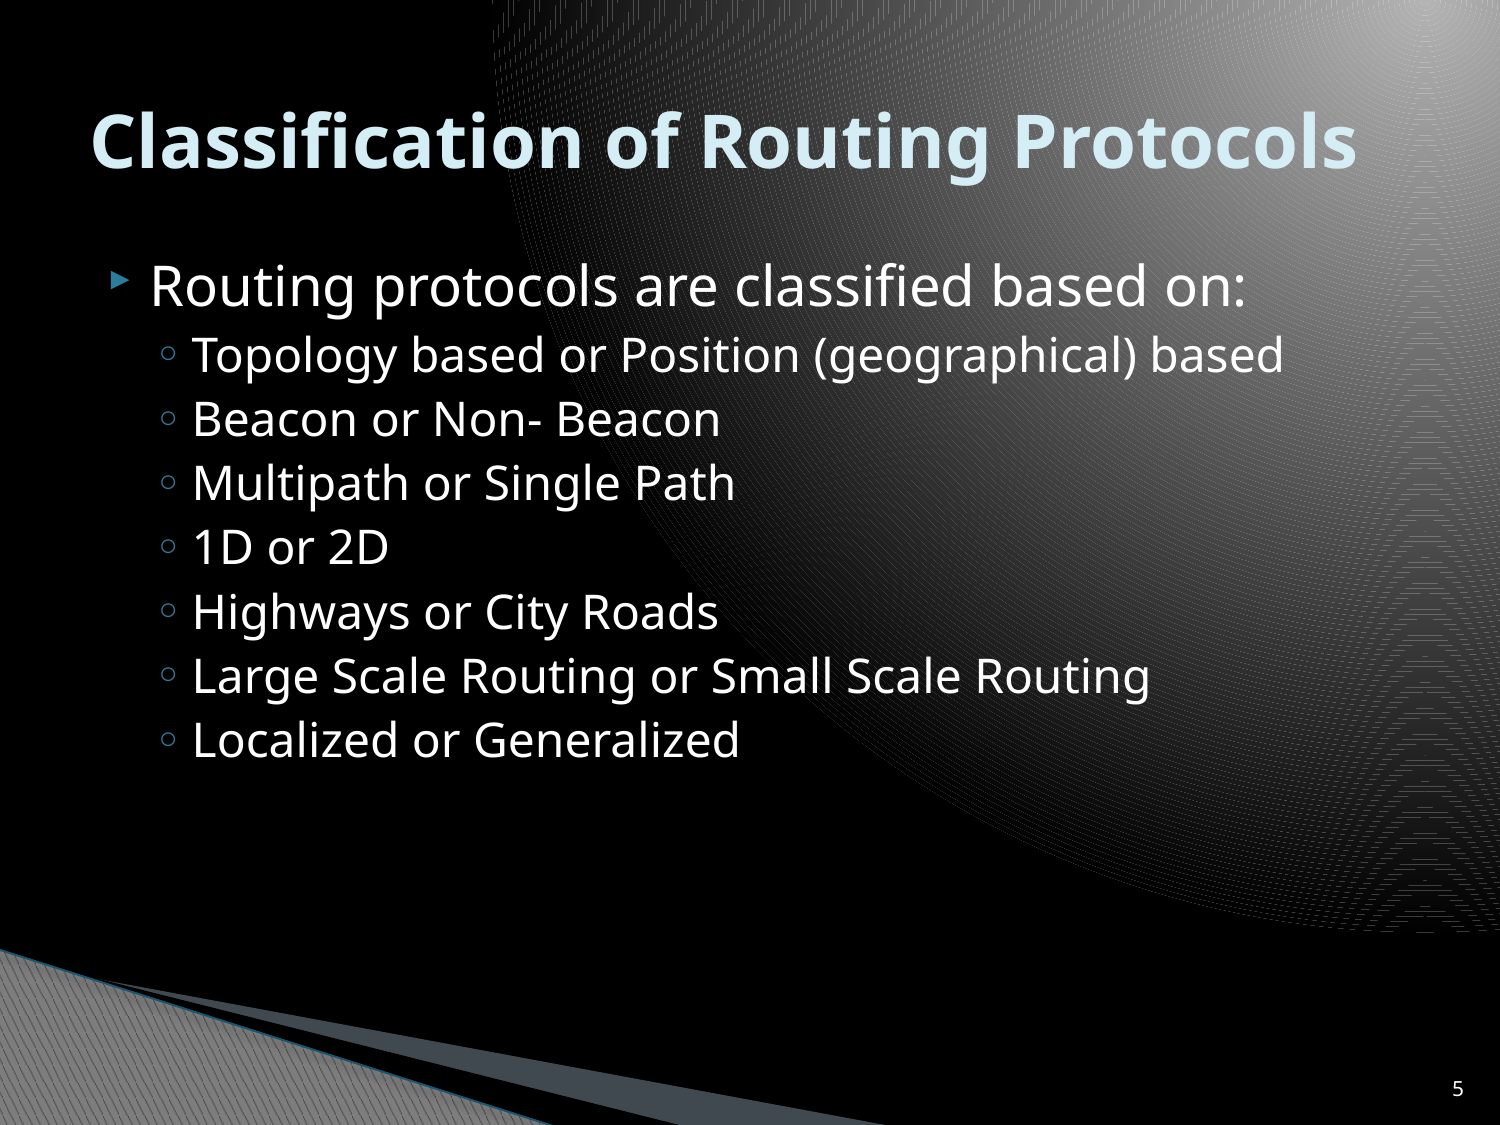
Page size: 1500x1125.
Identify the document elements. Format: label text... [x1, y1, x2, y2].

picture [0, 952, 543, 1125]
title Classification of Routing Protocols [75, 45, 1425, 233]
list Routing protocols are classified based on: Topology based or Position (geographical) based Beacon or Non- Beacon Multipath or Single Path 1D or 2D Highways or City Roads Large Scale Routing or Small Scale Routing Localized or Generalized [75, 243, 1425, 986]
slide_number 4 [1418, 1051, 1479, 1112]
